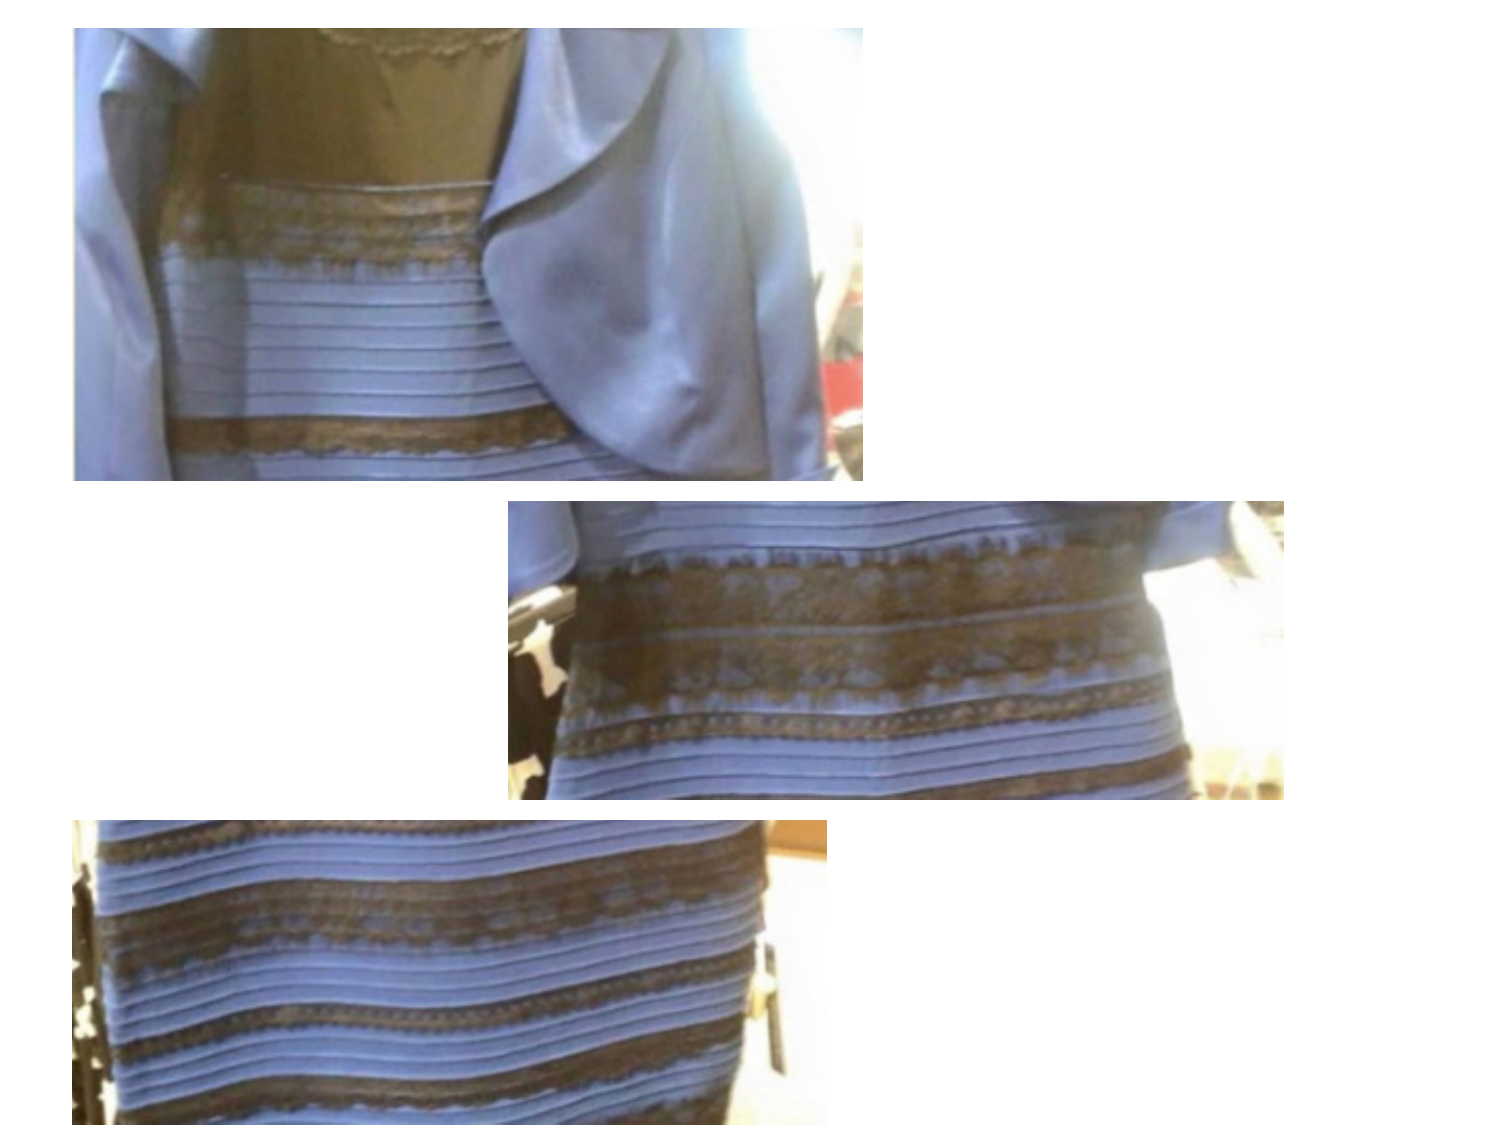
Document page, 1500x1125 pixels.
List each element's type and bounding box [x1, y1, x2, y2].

picture [72, 820, 828, 1125]
picture [508, 501, 1284, 800]
picture [72, 27, 863, 481]
